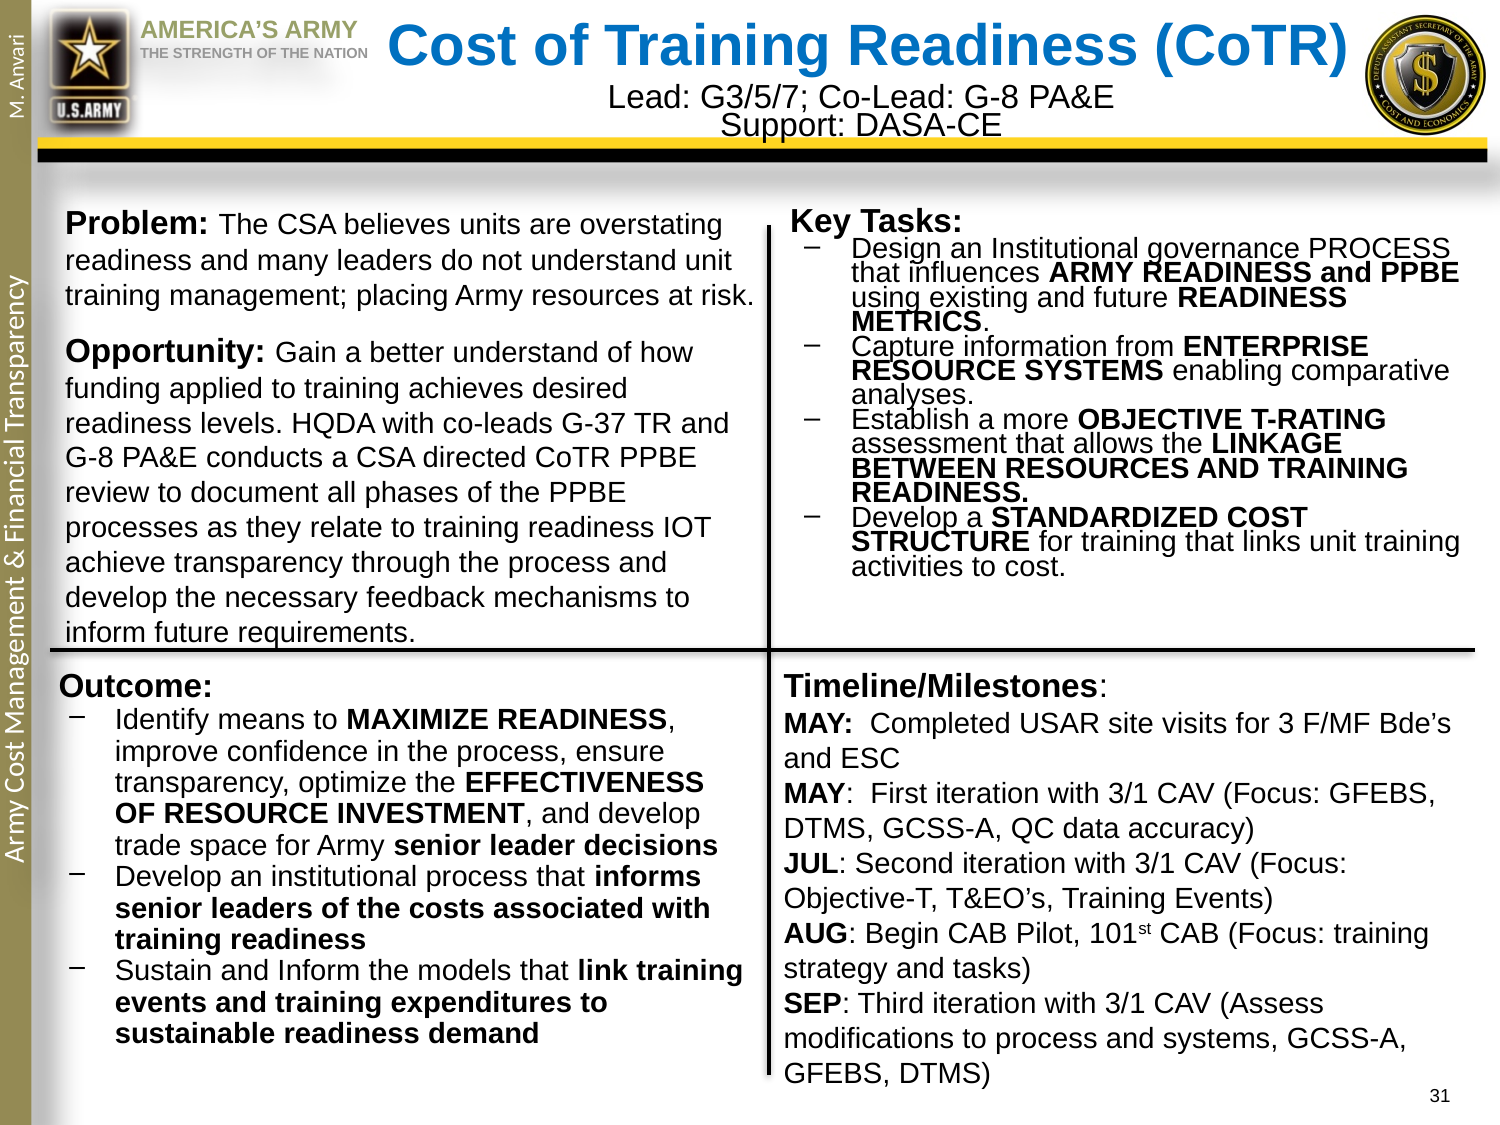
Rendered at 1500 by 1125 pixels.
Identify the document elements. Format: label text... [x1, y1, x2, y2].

picture [1362, 12, 1488, 137]
text_box Lead: G3/5/7; Co-Lead: G-8 PA&E Support: DASA-CE [486, 79, 1237, 150]
text_box Timeline/Milestones: MAY: Completed USAR site visits for 3 F/MF Bde’s and ESC MAY: First iteration with 3/1 CAV (Focus: GFEBS, DTMS, GCSS-A, QC data accuracy) JUL: Second iteration with 3/1 CAV (Focus: Objective-T, T&EO’s, Training Events) AUG: Begin CAB Pilot, 101st CAB (Focus: training strategy and tasks) SEP: Third iteration with 3/1 CAV (Assess modifications to process and systems, GCSS-A, GFEBS, DTMS) [768, 657, 1488, 1125]
text_box Key Tasks: Design an Institutional governance PROCESS that influences ARMY READINESS and PPBE using existing and future READINESS METRICS. Capture information from ENTERPRISE RESOURCE SYSTEMS enabling comparative analyses. Establish a more OBJECTIVE T-RATING assessment that allows the LINKAGE BETWEEN RESOURCES AND TRAINING READINESS. Develop a STANDARDIZED COST STRUCTURE for training that links unit training activities to cost. [775, 191, 1500, 589]
text_box 31 [1262, 1075, 1500, 1108]
picture [67, 29, 116, 120]
text_box Outcome: Identify means to MAXIMIZE READINESS, improve confidence in the process, ensure transparency, optimize the EFFECTIVENESS OF RESOURCE INVESTMENT, and develop trade space for Army senior leader decisions Develop an institutional process that informs senior leaders of the costs associated with training readiness Sustain and Inform the models that link training events and training expenditures to sustainable readiness demand [43, 657, 763, 1093]
text_box Cost of Training Readiness (CoTR) [299, 0, 1438, 87]
text_box Problem: The CSA believes units are overstating readiness and many leaders do not understand unit training management; placing Army resources at risk. Opportunity: Gain a better understand of how funding applied to training achieves desired readiness levels. HQDA with co-leads G-37 TR and G-8 PA&E conducts a CSA directed CoTR PPBE review to document all phases of the PPBE processes as they relate to training readiness IOT achieve transparency through the process and develop the necessary feedback mechanisms to inform future requirements. [50, 194, 776, 649]
